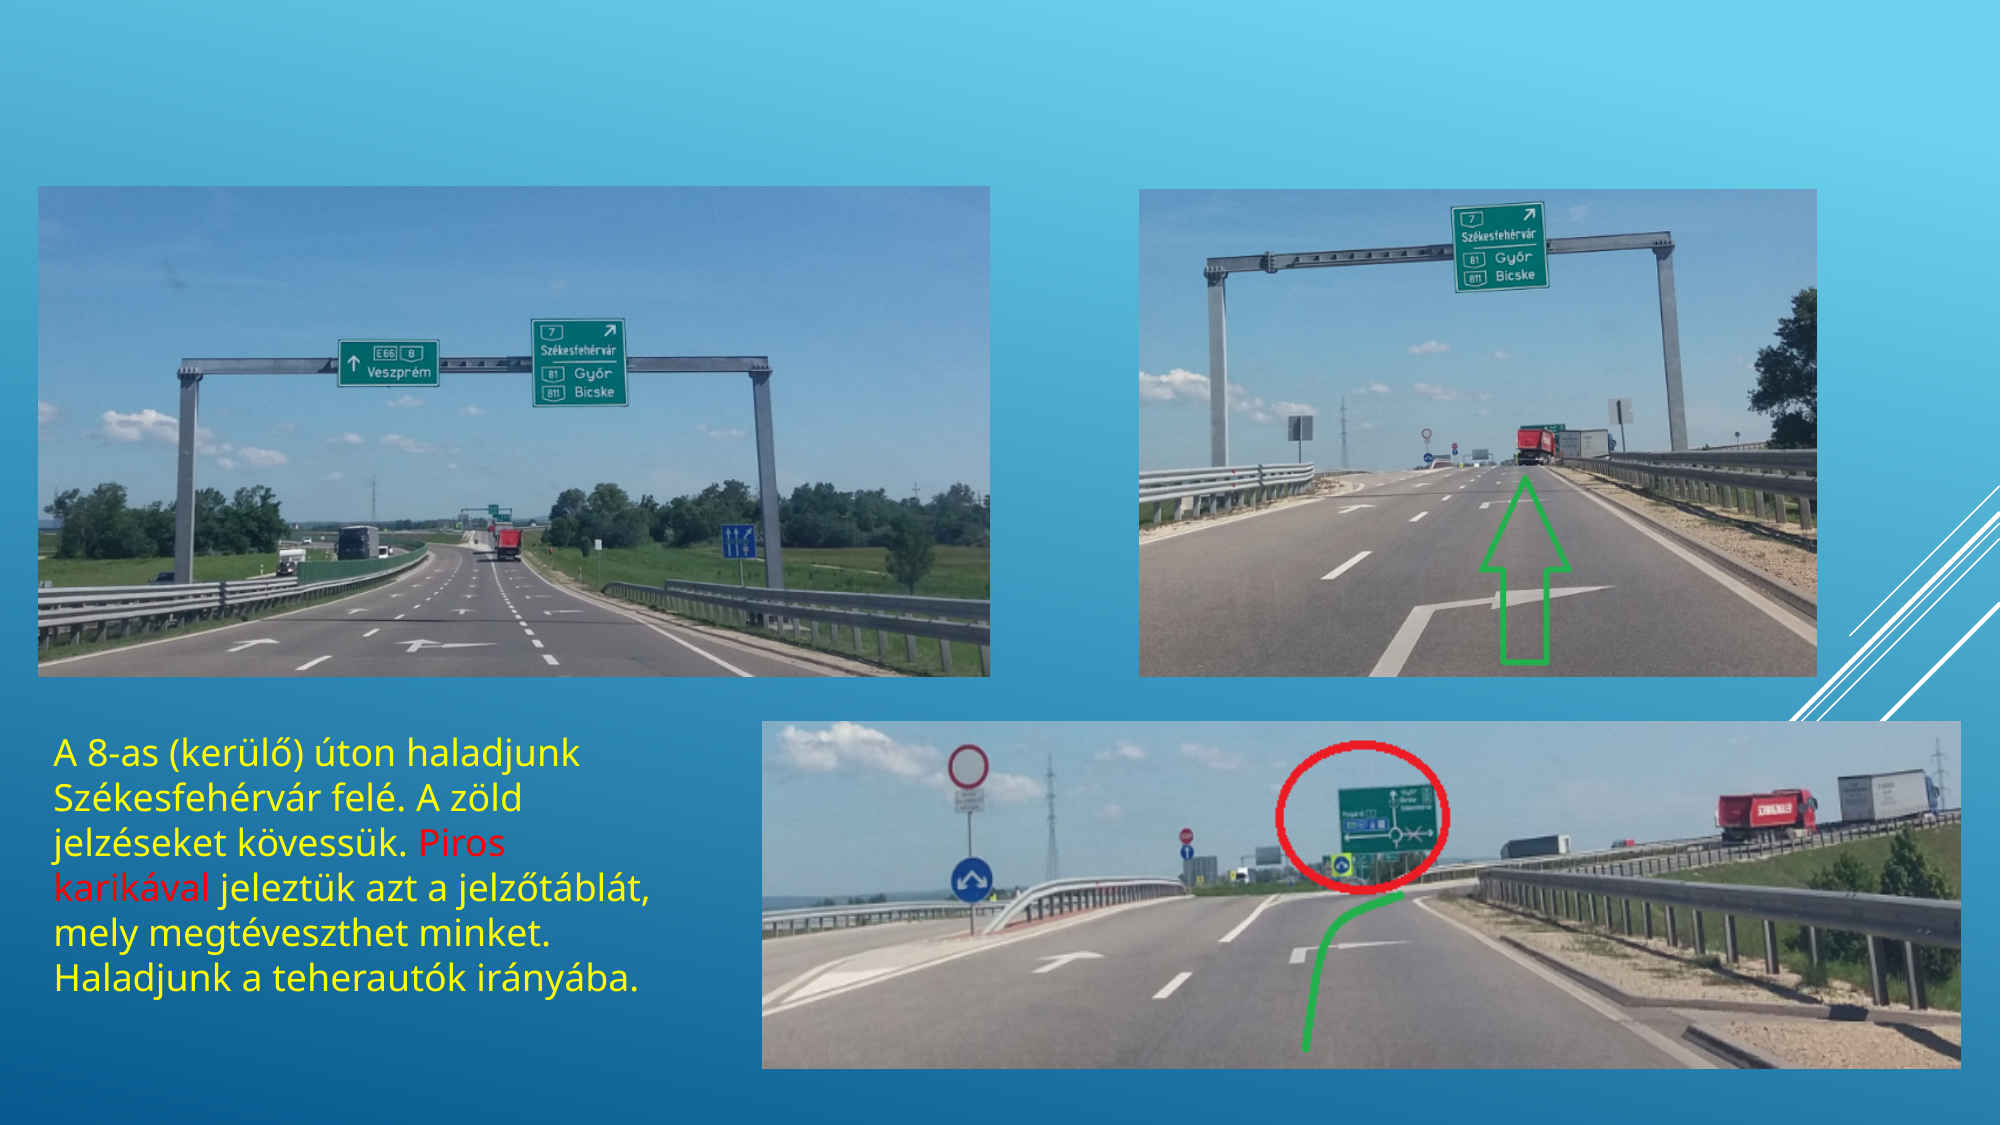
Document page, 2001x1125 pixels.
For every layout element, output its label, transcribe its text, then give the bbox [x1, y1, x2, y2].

text_box A 8-as (kerülő) úton haladjunk Székesfehérvár felé. A zöld jelzéseket kövessük. Piros karikával jeleztük azt a jelzőtáblát, mely megtéveszthet minket. Haladjunk a teherautók irányába. [38, 721, 680, 1006]
picture [1139, 189, 1817, 677]
picture [762, 720, 1961, 1069]
picture [38, 186, 990, 677]
